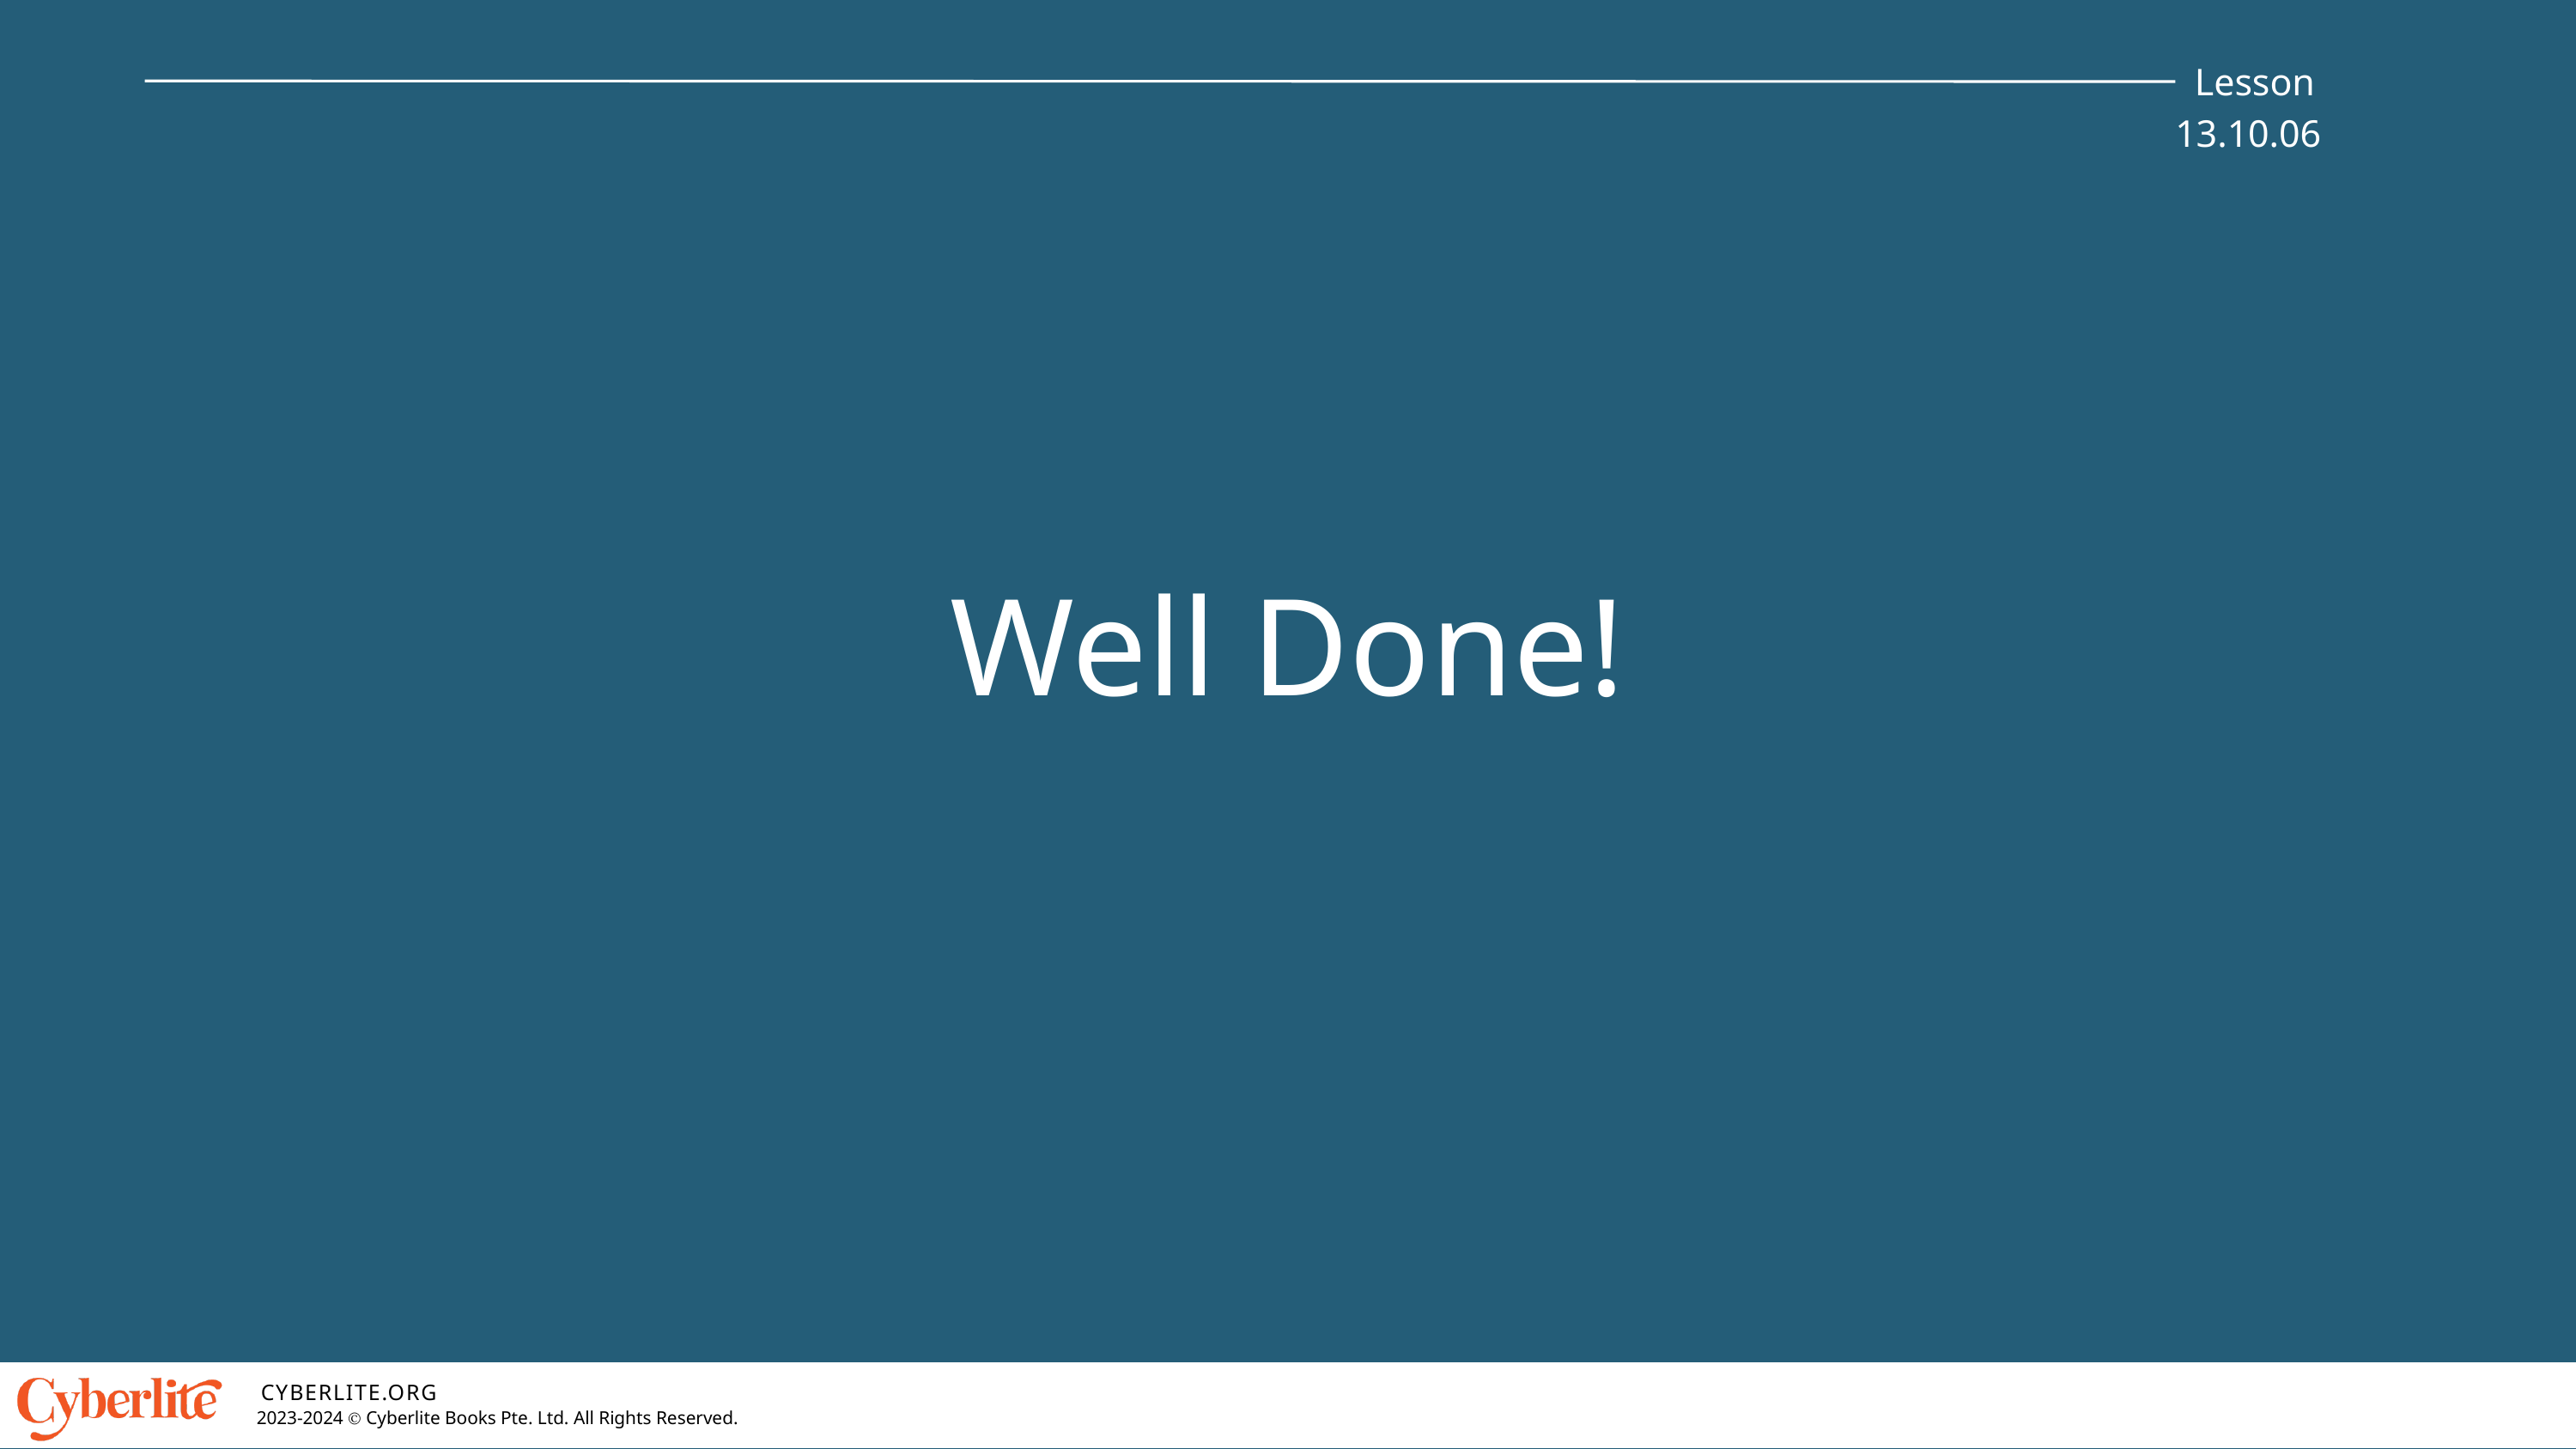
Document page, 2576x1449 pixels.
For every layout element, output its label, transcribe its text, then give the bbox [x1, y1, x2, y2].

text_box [0, 1361, 2576, 1449]
text_box Lesson 13.10.06 [2175, 52, 2454, 155]
text_box Well Done! [733, 535, 1843, 724]
